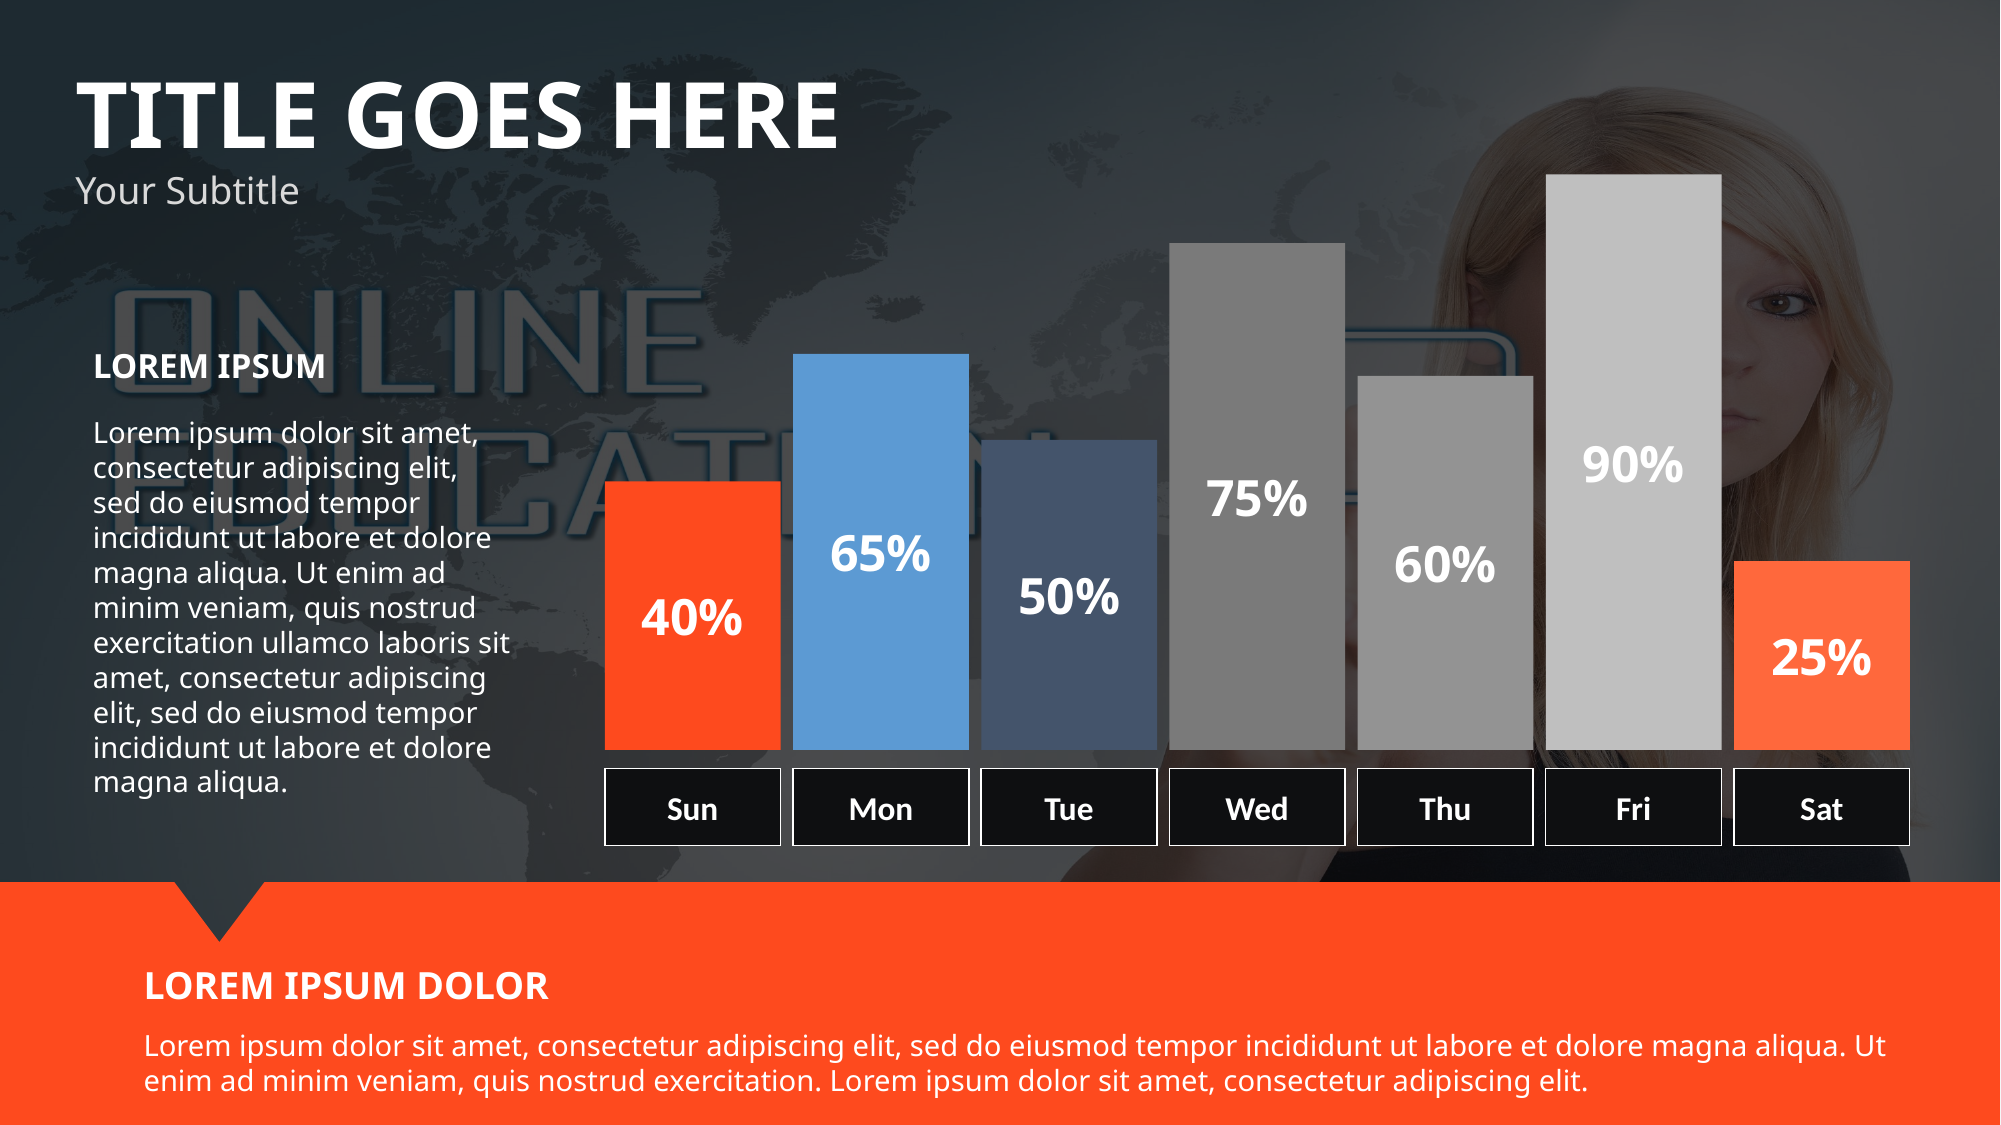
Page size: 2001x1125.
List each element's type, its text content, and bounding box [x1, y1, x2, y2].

text_box 90% [1545, 174, 1722, 750]
text_box TITLE GOES HERE Your Subtitle [60, 49, 1036, 220]
text_box 50% [981, 439, 1158, 750]
text_box Thu [1357, 768, 1534, 846]
text_box Sun [604, 768, 781, 846]
text_box LOREM IPSUM Lorem ipsum dolor sit amet, consectetur adipiscing elit, sed do eiusmod tempor incididunt ut labore et dolore magna aliqua. Ut enim ad minim veniam, quis nostrud exercitation ullamco laboris sit amet, consectetur adipiscing elit, sed do eiusmod tempor incididunt ut labore et dolore magna aliqua. [78, 337, 529, 807]
text_box 65% [793, 353, 969, 750]
text_box Wed [1169, 768, 1346, 846]
text_box LOREM IPSUM DOLOR Lorem ipsum dolor sit amet, consectetur adipiscing elit, sed do eiusmod tempor incididunt ut labore et dolore magna aliqua. Ut enim ad minim veniam, quis nostrud exercitation. Lorem ipsum dolor sit amet, consectetur adipiscing elit. [128, 954, 1940, 1105]
text_box 60% [1357, 375, 1534, 750]
text_box Mon [792, 768, 969, 846]
text_box [0, 881, 2000, 1125]
text_box 25% [1734, 561, 1910, 750]
text_box 75% [1169, 243, 1346, 750]
text_box Sat [1733, 768, 1910, 846]
text_box Fri [1545, 768, 1722, 846]
text_box Tue [981, 768, 1157, 846]
text_box 40% [604, 481, 781, 750]
